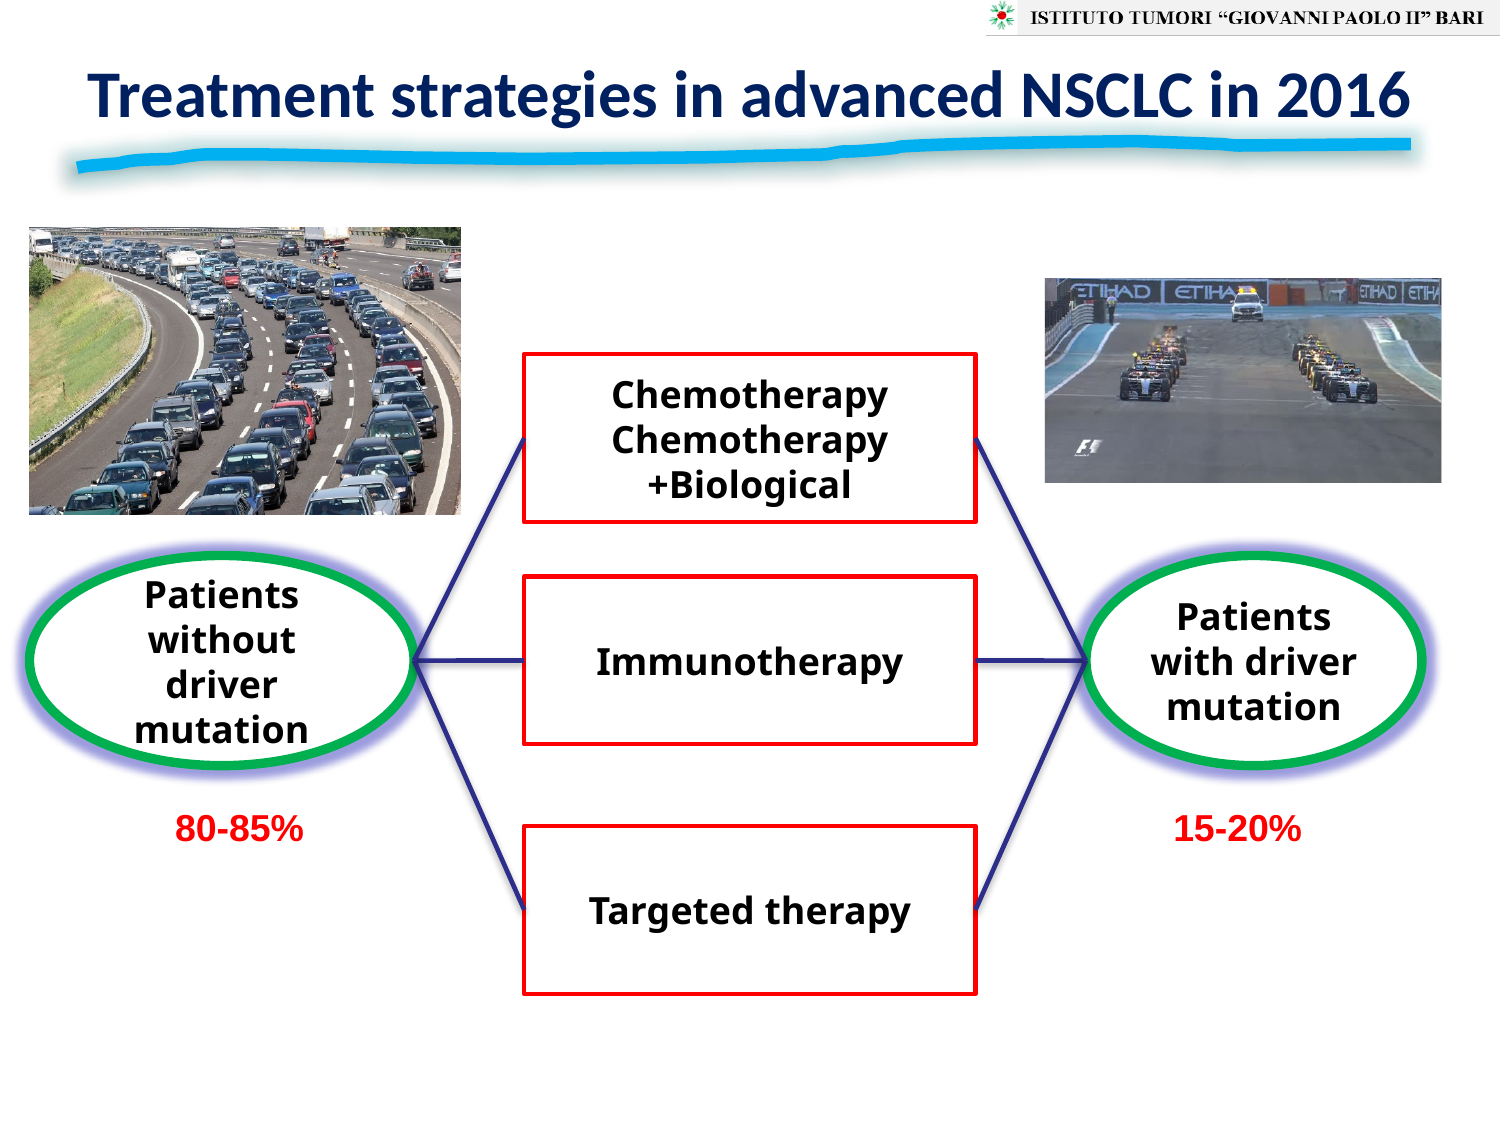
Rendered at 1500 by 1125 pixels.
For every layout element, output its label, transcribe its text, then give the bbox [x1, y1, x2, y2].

text_box 15-20% [1158, 797, 1318, 857]
text_box Chemotherapy Chemotherapy +Biological [522, 352, 978, 524]
picture [1044, 278, 1442, 484]
title Treatment strategies in advanced NSCLC in 2016 [0, 7, 1500, 174]
text_box 80-85% [160, 796, 319, 857]
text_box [413, 667, 525, 911]
text_box Patients with driver mutation [1091, 553, 1425, 768]
picture [985, 0, 1500, 43]
text_box [76, 138, 1411, 170]
text_box Patients without driver mutation [27, 553, 408, 768]
text_box Immunotherapy [529, 574, 970, 746]
picture [29, 227, 462, 516]
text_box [975, 437, 1087, 661]
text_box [413, 437, 525, 661]
text_box [65, 121, 1431, 164]
text_box Targeted therapy [522, 824, 978, 996]
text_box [975, 667, 1087, 911]
